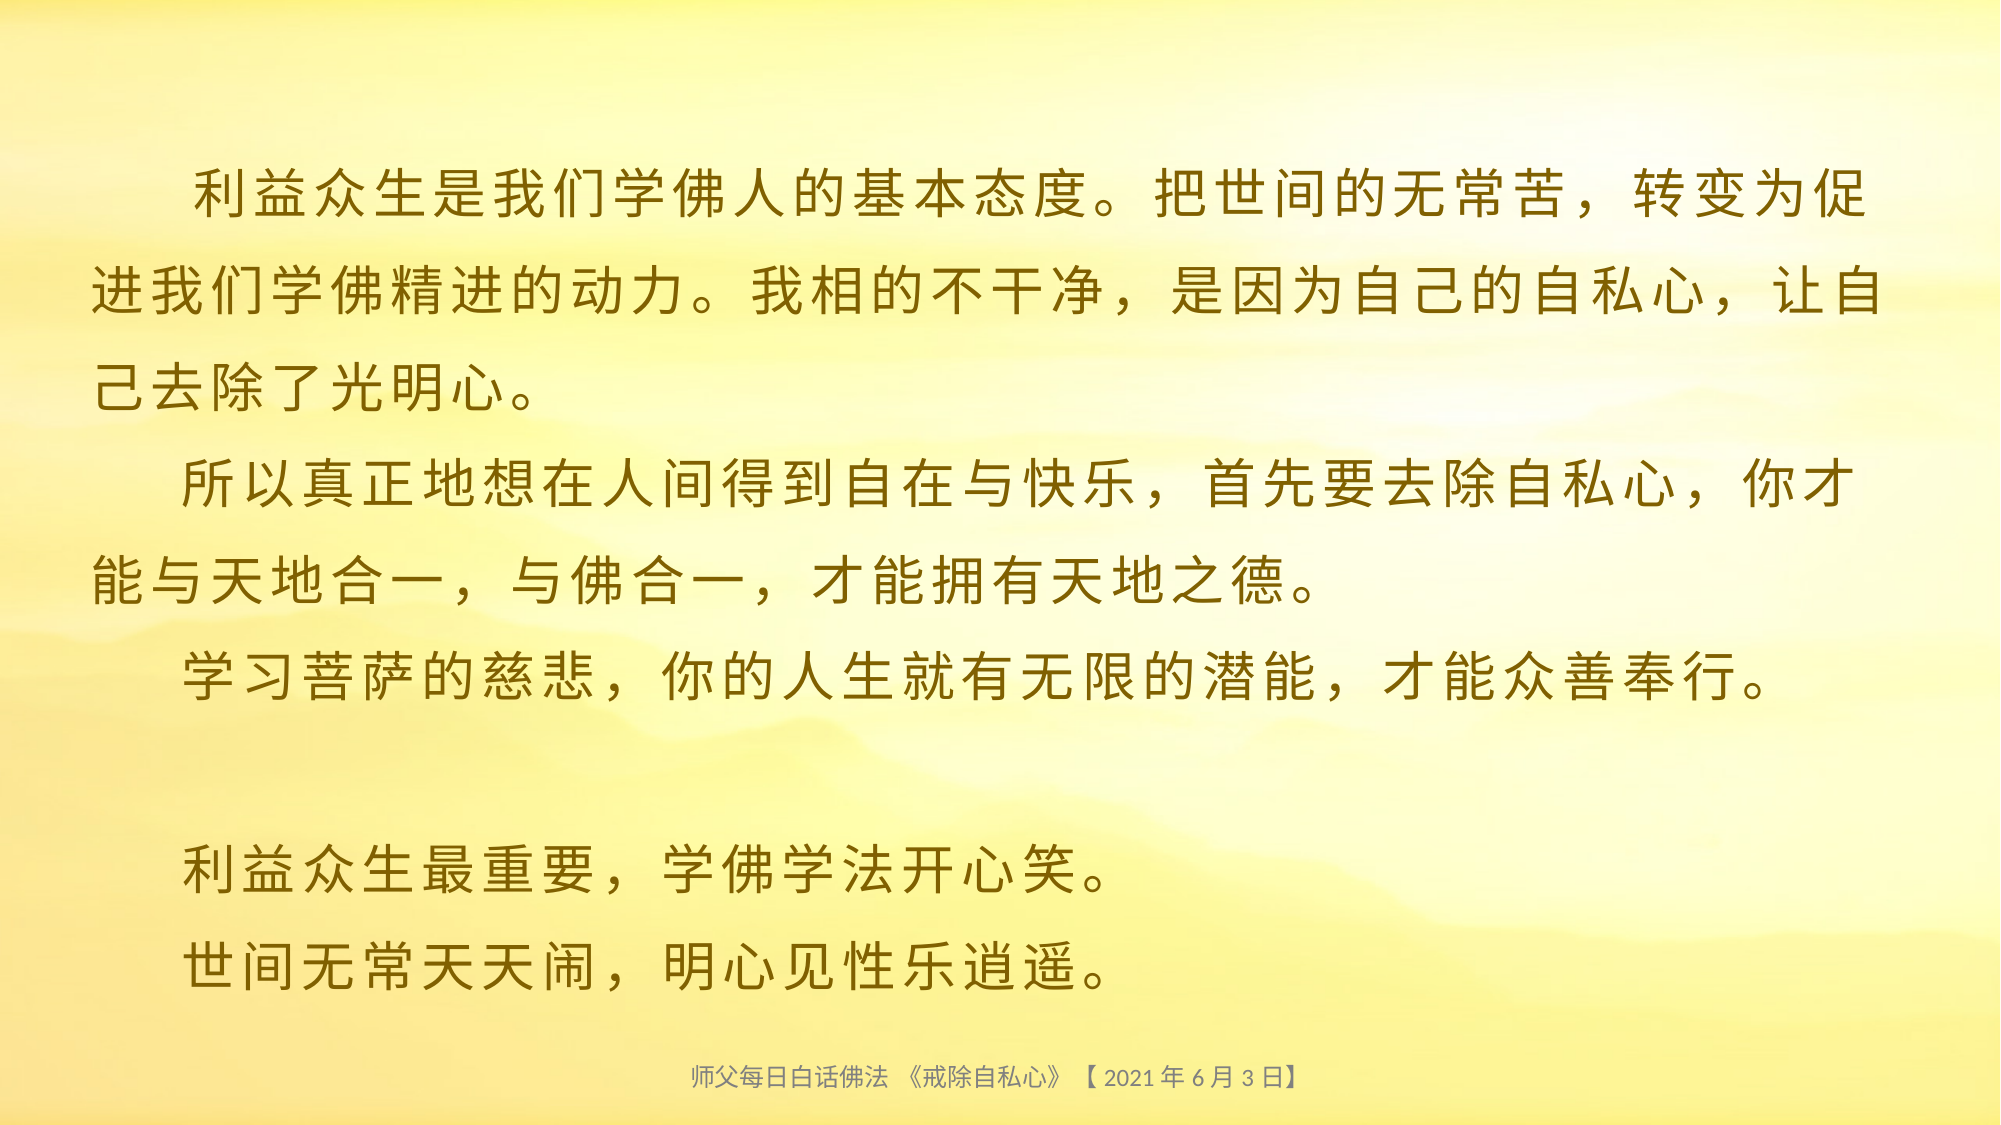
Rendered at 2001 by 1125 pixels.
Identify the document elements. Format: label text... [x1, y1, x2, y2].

footer 师父每日白话佛法 《戒除自私心》【2021年6月3日】 [502, 1046, 1498, 1106]
title 利益众生是我们学佛人的基本态度。把世间的无常苦，转变为促进我们学佛精进的动力。我相的不干净，是因为自己的自私心，让自己去除了光明心。 所以真正地想在人间得到自在与快乐，首先要去除自私心，你才能与天地合一，与佛合一，才能拥有天地之德。 学习菩萨的慈悲，你的人生就有无限的潜能，才能众善奉行。 利益众生最重要，学佛学法开心笑。 世间无常天天闹，明心见性乐逍遥。 [75, 115, 1925, 1010]
picture [0, 0, 2001, 1125]
